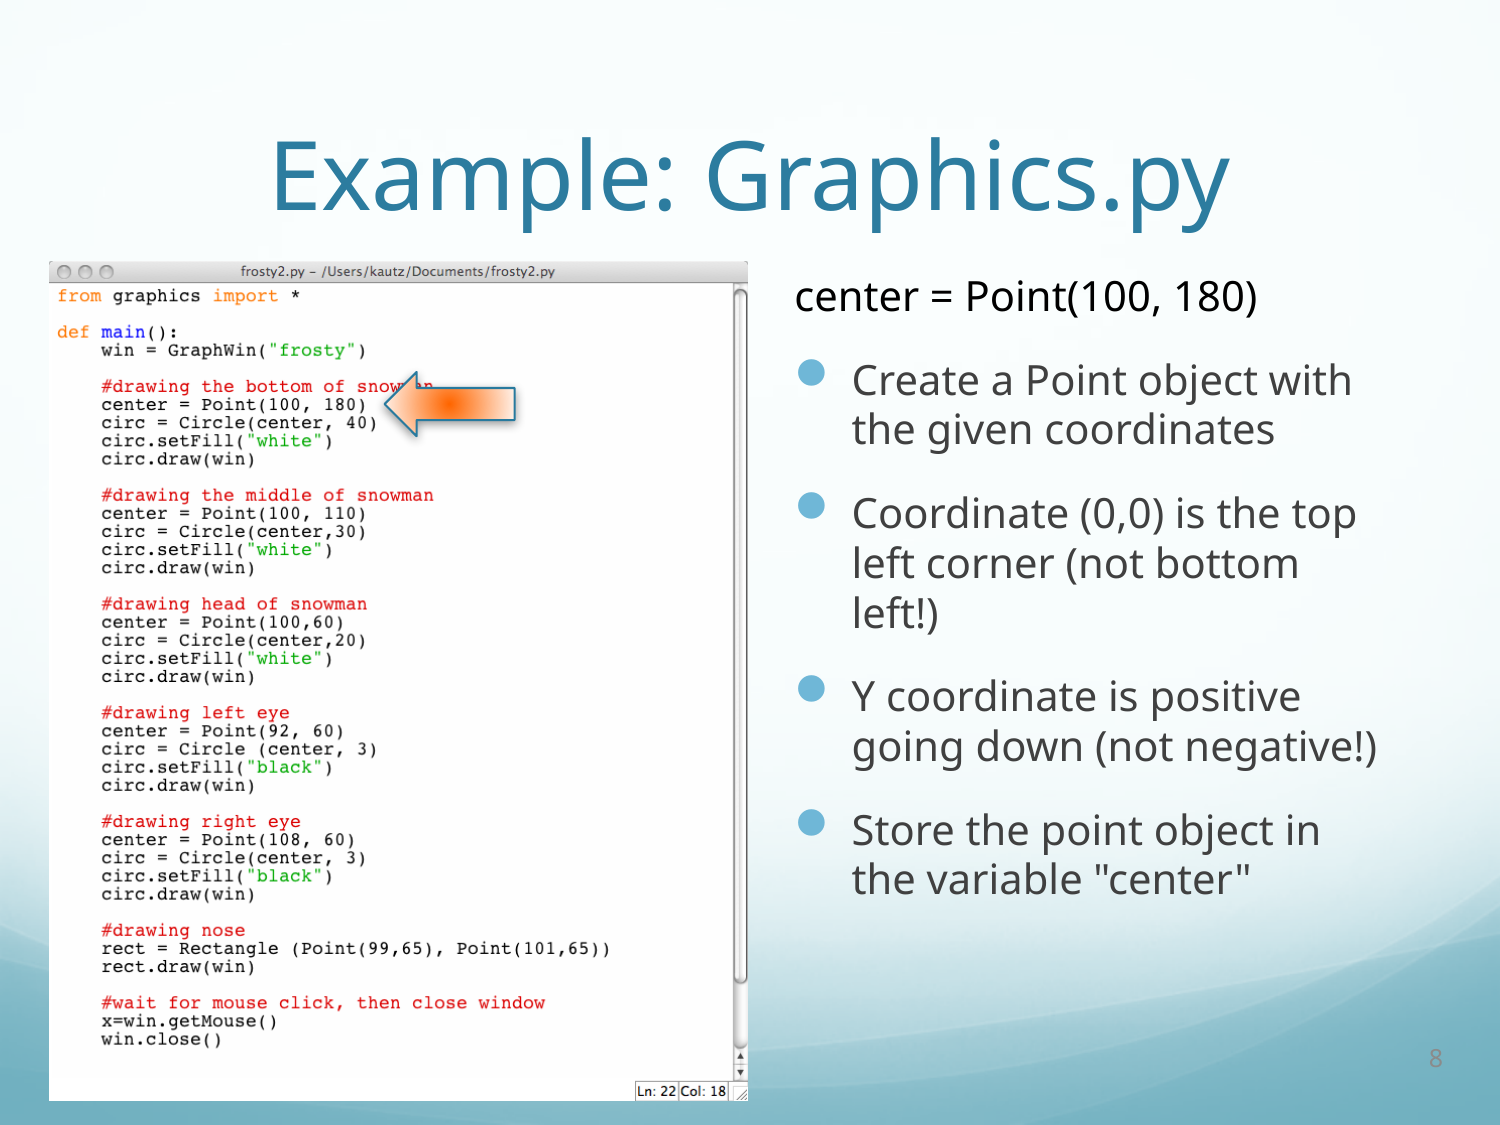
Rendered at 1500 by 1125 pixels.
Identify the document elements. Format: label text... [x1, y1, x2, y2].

title Example: Graphics.py [90, 17, 1410, 237]
list center = Point(100, 180) Create a Point object with the given coordinates Coordinate (0,0) is the top left corner (not bottom left!) Y coordinate is positive going down (not negative!) Store the point object in the variable "center" [779, 262, 1410, 975]
picture [48, 260, 748, 1102]
slide_number 8 [958, 1029, 1459, 1090]
